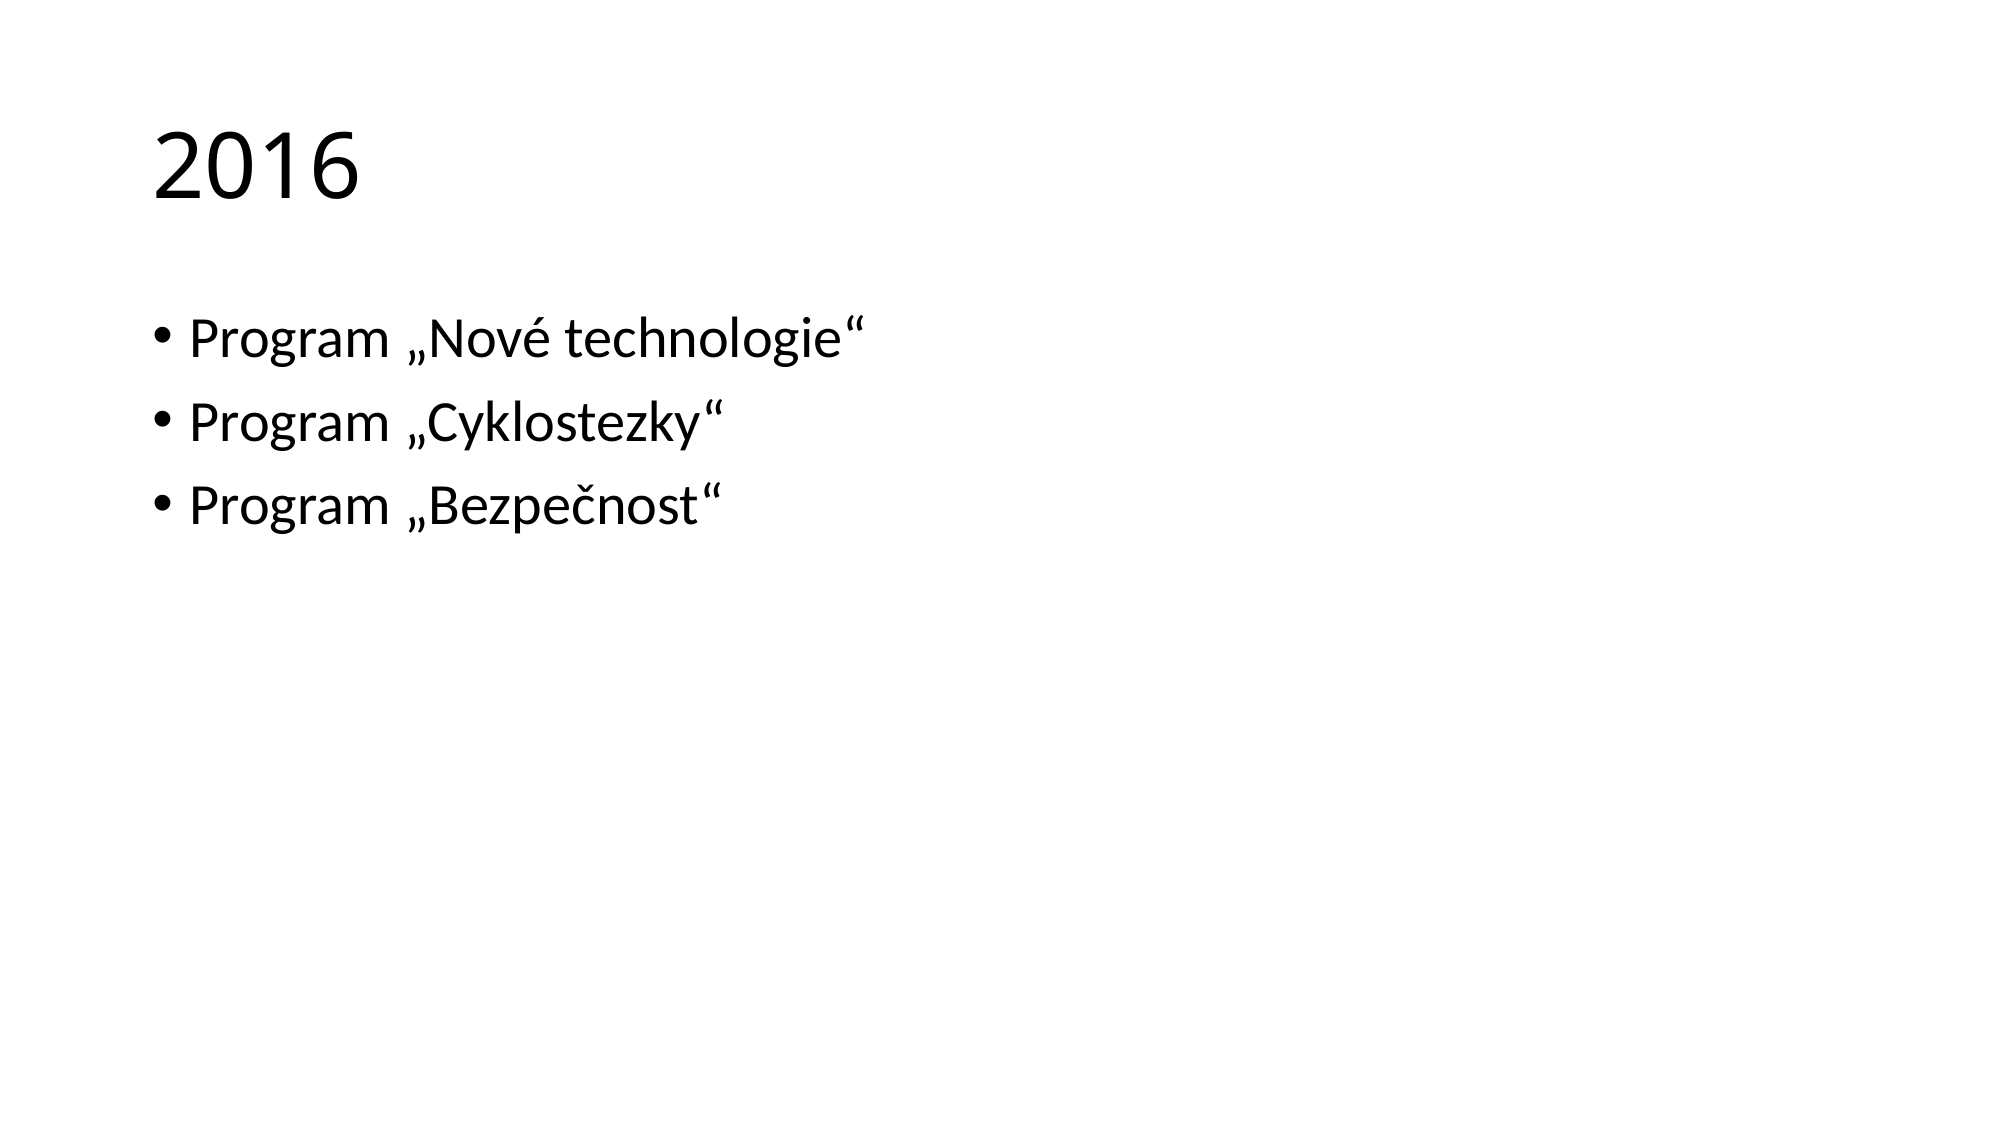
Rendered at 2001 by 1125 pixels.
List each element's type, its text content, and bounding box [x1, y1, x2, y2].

title 2016 [137, 59, 1863, 278]
list Program „Nové technologie“ Program „Cyklostezky“ Program „Bezpečnost“ [137, 299, 1863, 1014]
